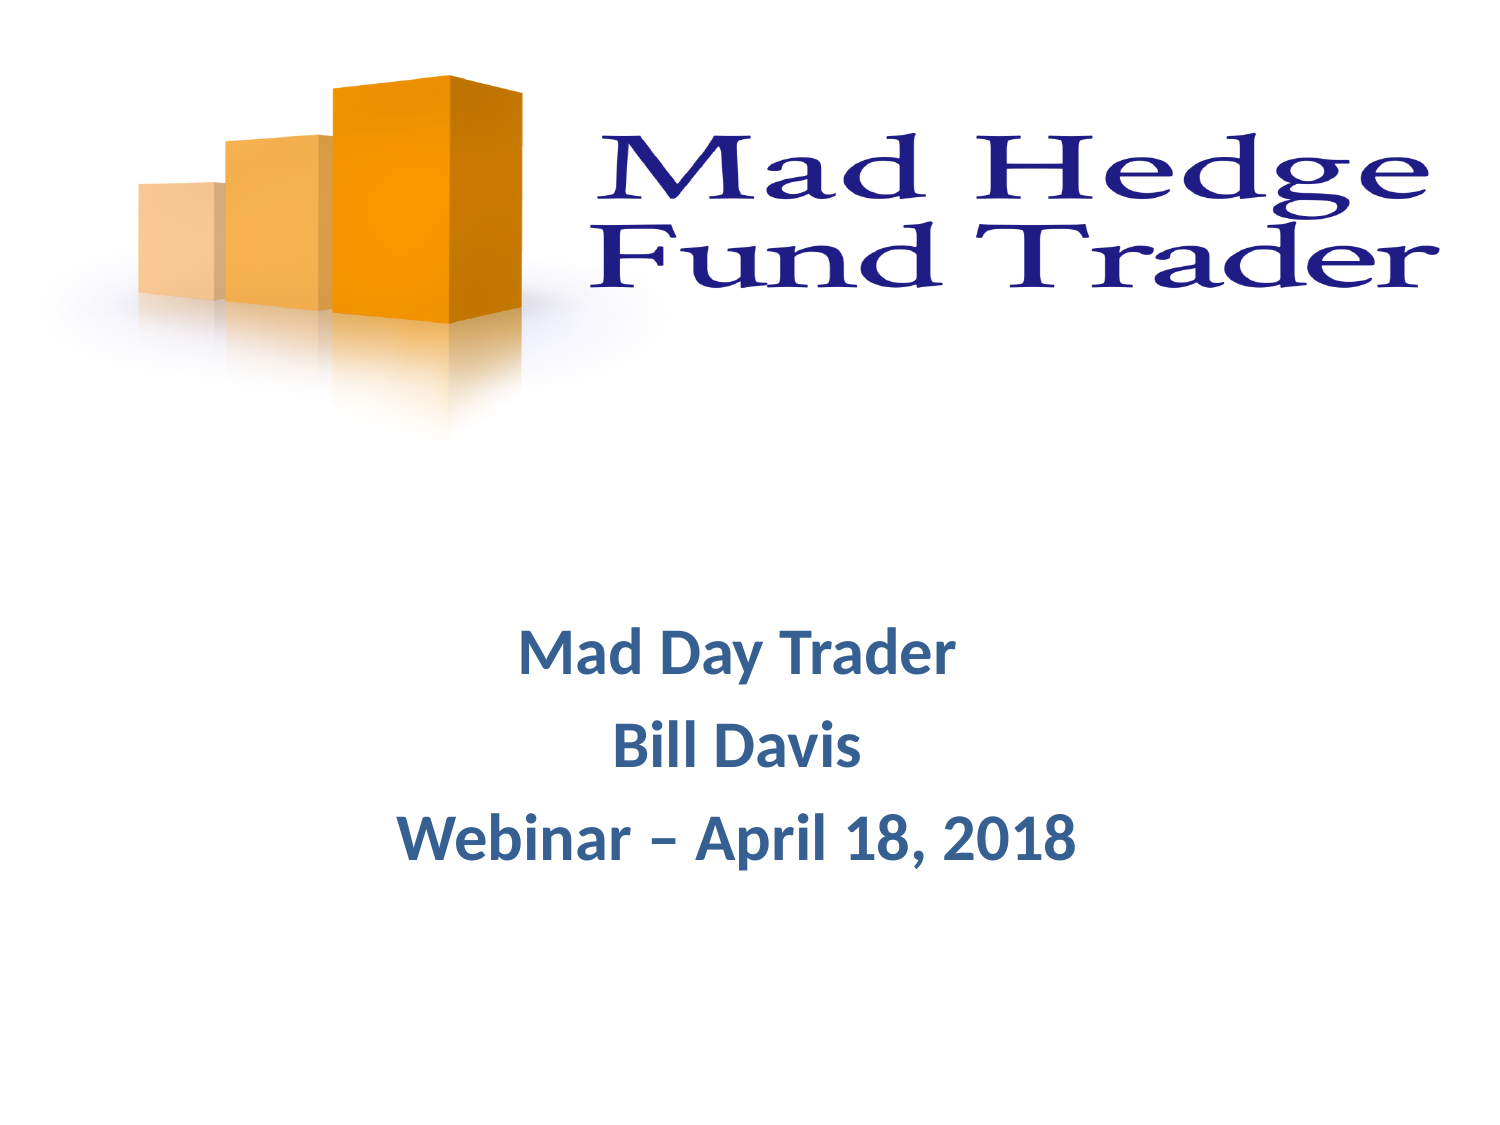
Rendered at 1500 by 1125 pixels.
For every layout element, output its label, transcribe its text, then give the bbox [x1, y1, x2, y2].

subtitle Mad Day Trader Bill Davis Webinar – April 18, 2018 [62, 600, 1413, 1063]
picture [38, 37, 1463, 451]
